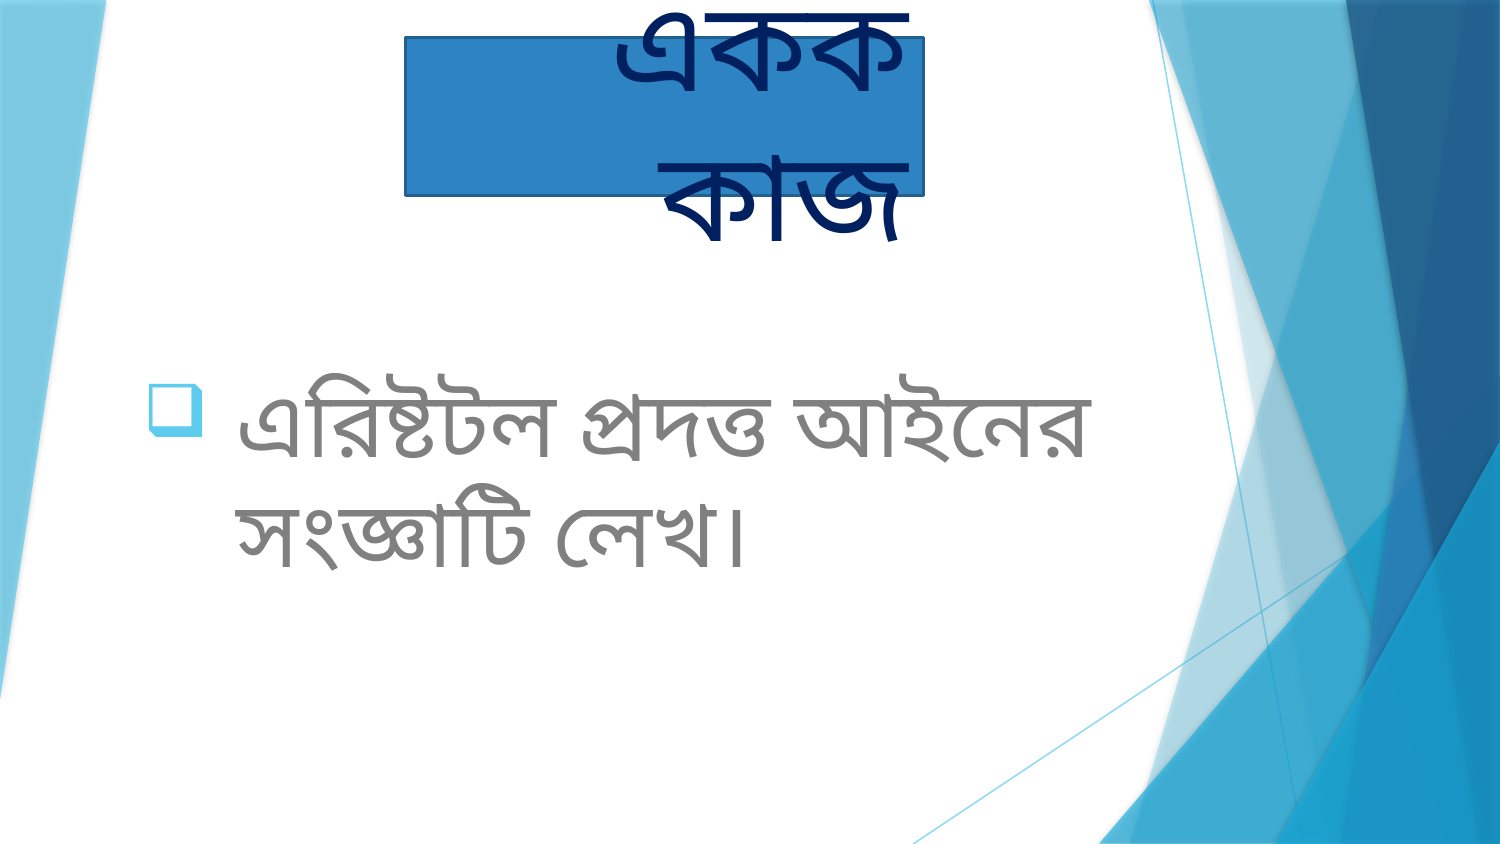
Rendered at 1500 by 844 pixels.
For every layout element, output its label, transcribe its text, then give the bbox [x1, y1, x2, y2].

subtitle এরিষ্টটল প্রদত্ত আইনের সংজ্ঞাটি লেখ। [53, 350, 1380, 689]
title একক কাজ [404, 36, 925, 197]
